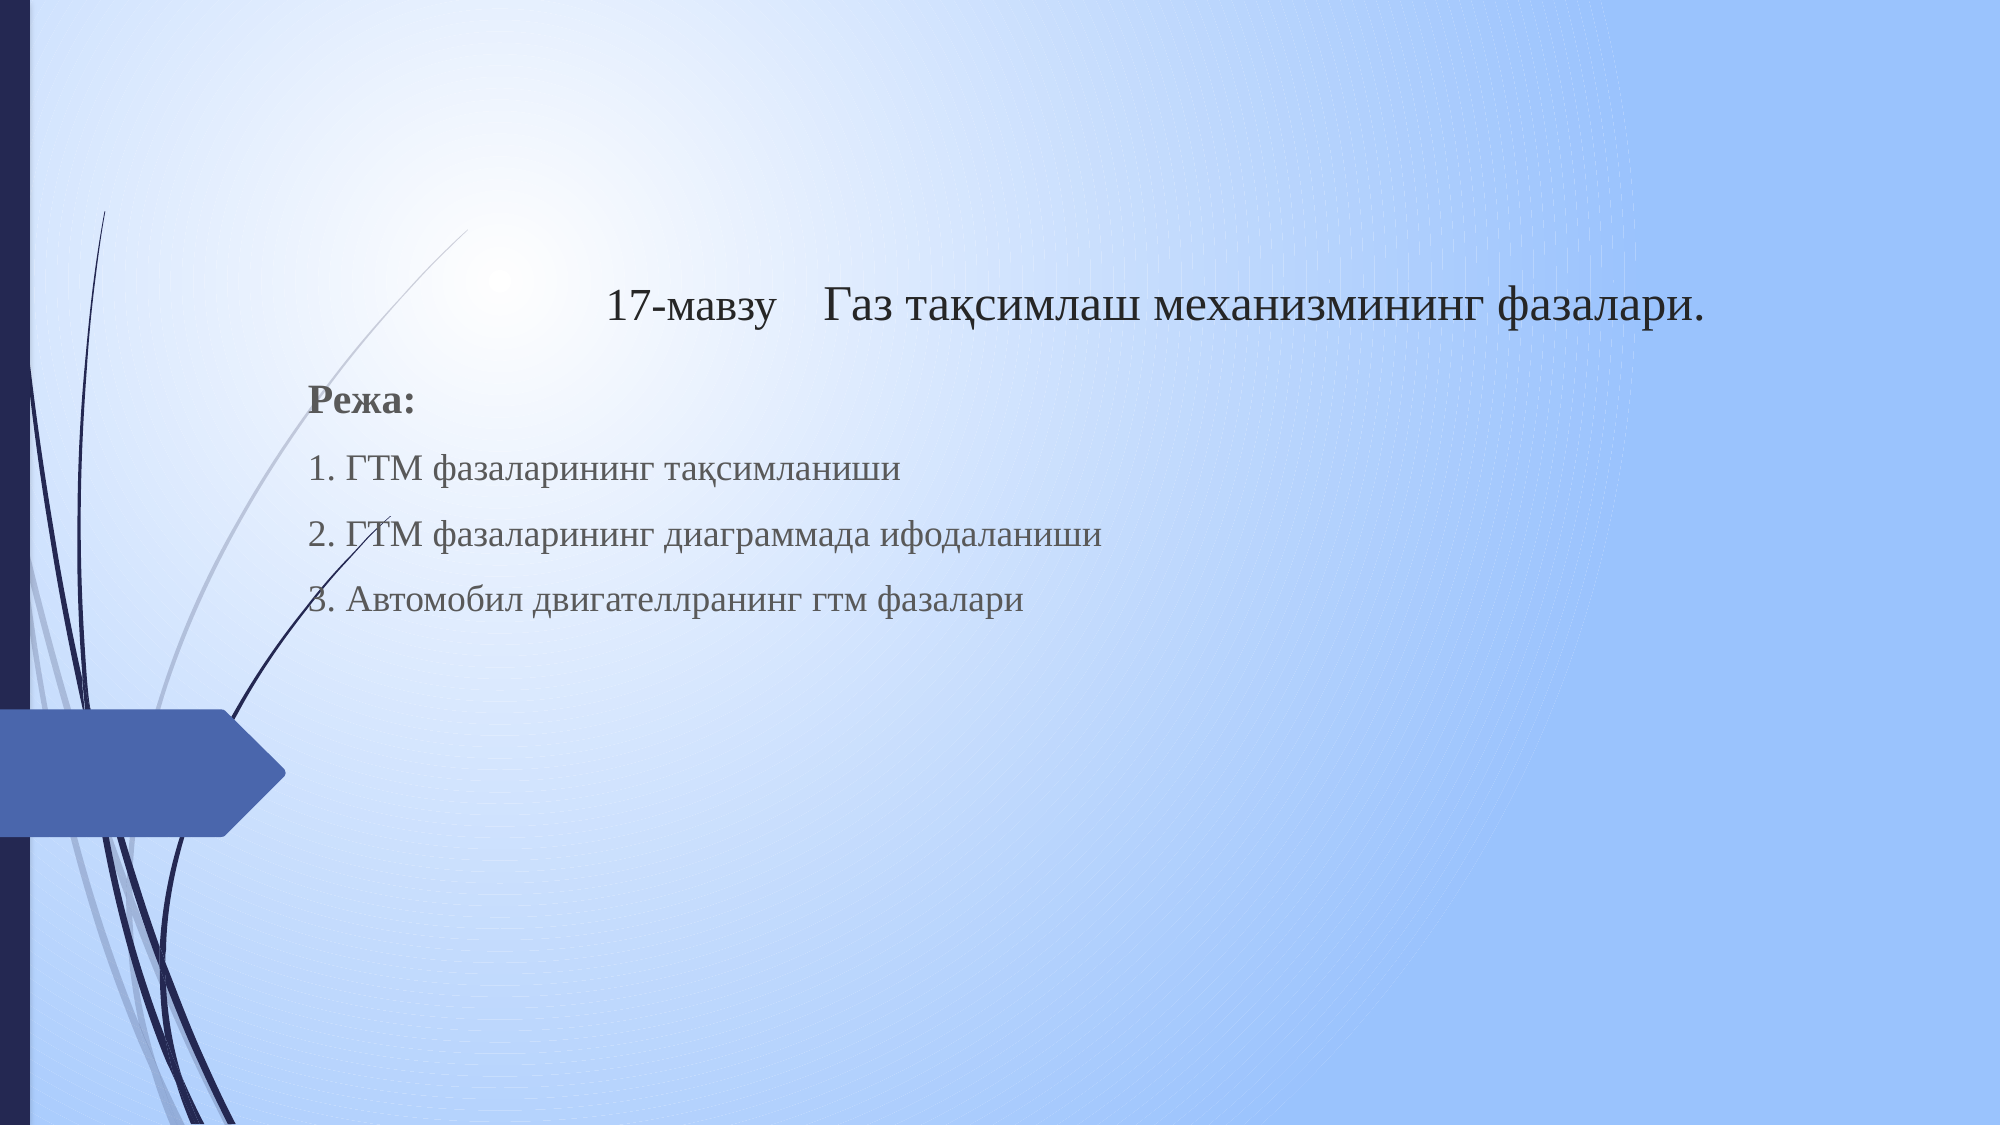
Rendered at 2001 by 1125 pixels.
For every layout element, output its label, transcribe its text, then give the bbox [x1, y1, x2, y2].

subtitle Режа: 1. ГТМ фазаларининг тақсимланиши 2. ГТМ фазаларининг диаграммада ифодаланиши 3. Автомобил двигателлранинг гтм фазалари [292, 364, 1961, 775]
title 17-мавзу Газ тақсимлаш механизмининг фазалари. [424, 212, 1888, 338]
